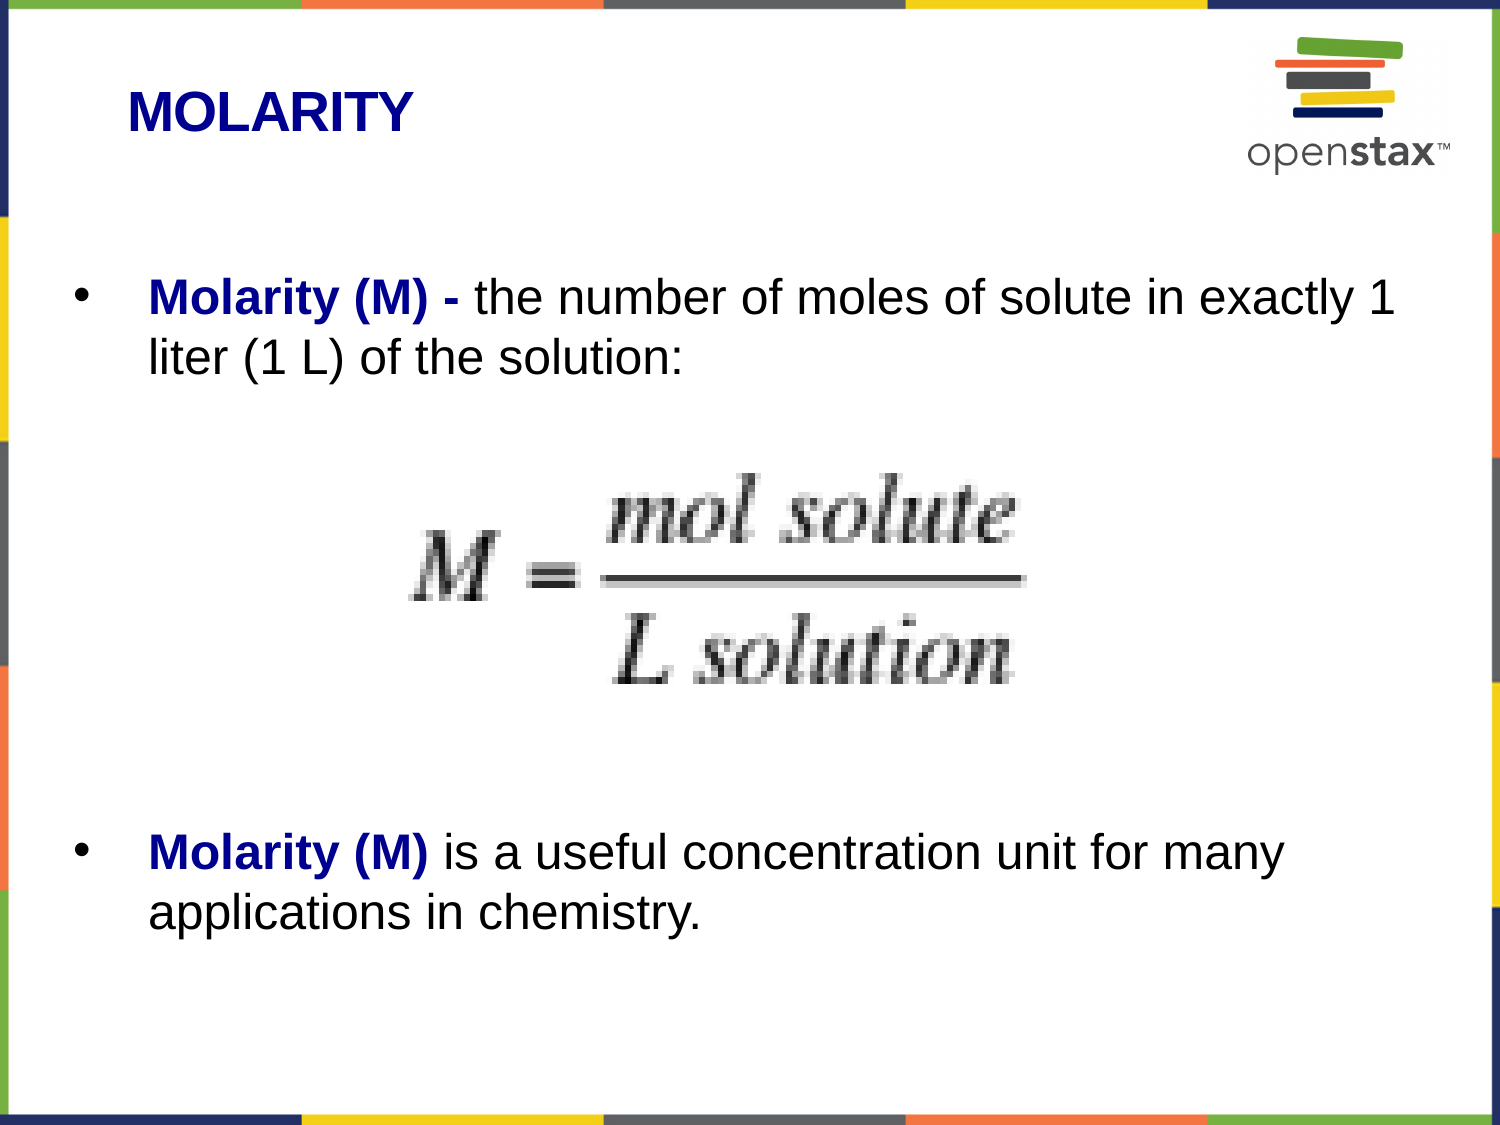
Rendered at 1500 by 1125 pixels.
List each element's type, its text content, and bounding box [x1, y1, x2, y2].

picture [0, 0, 1500, 1125]
title molarity [112, 67, 1188, 151]
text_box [396, 441, 1029, 718]
list Molarity (M) - the number of moles of solute in exactly 1 liter (1 L) of the solution: Molarity (M) is a useful concentration unit for many applications in chemistry. [58, 174, 1416, 1059]
